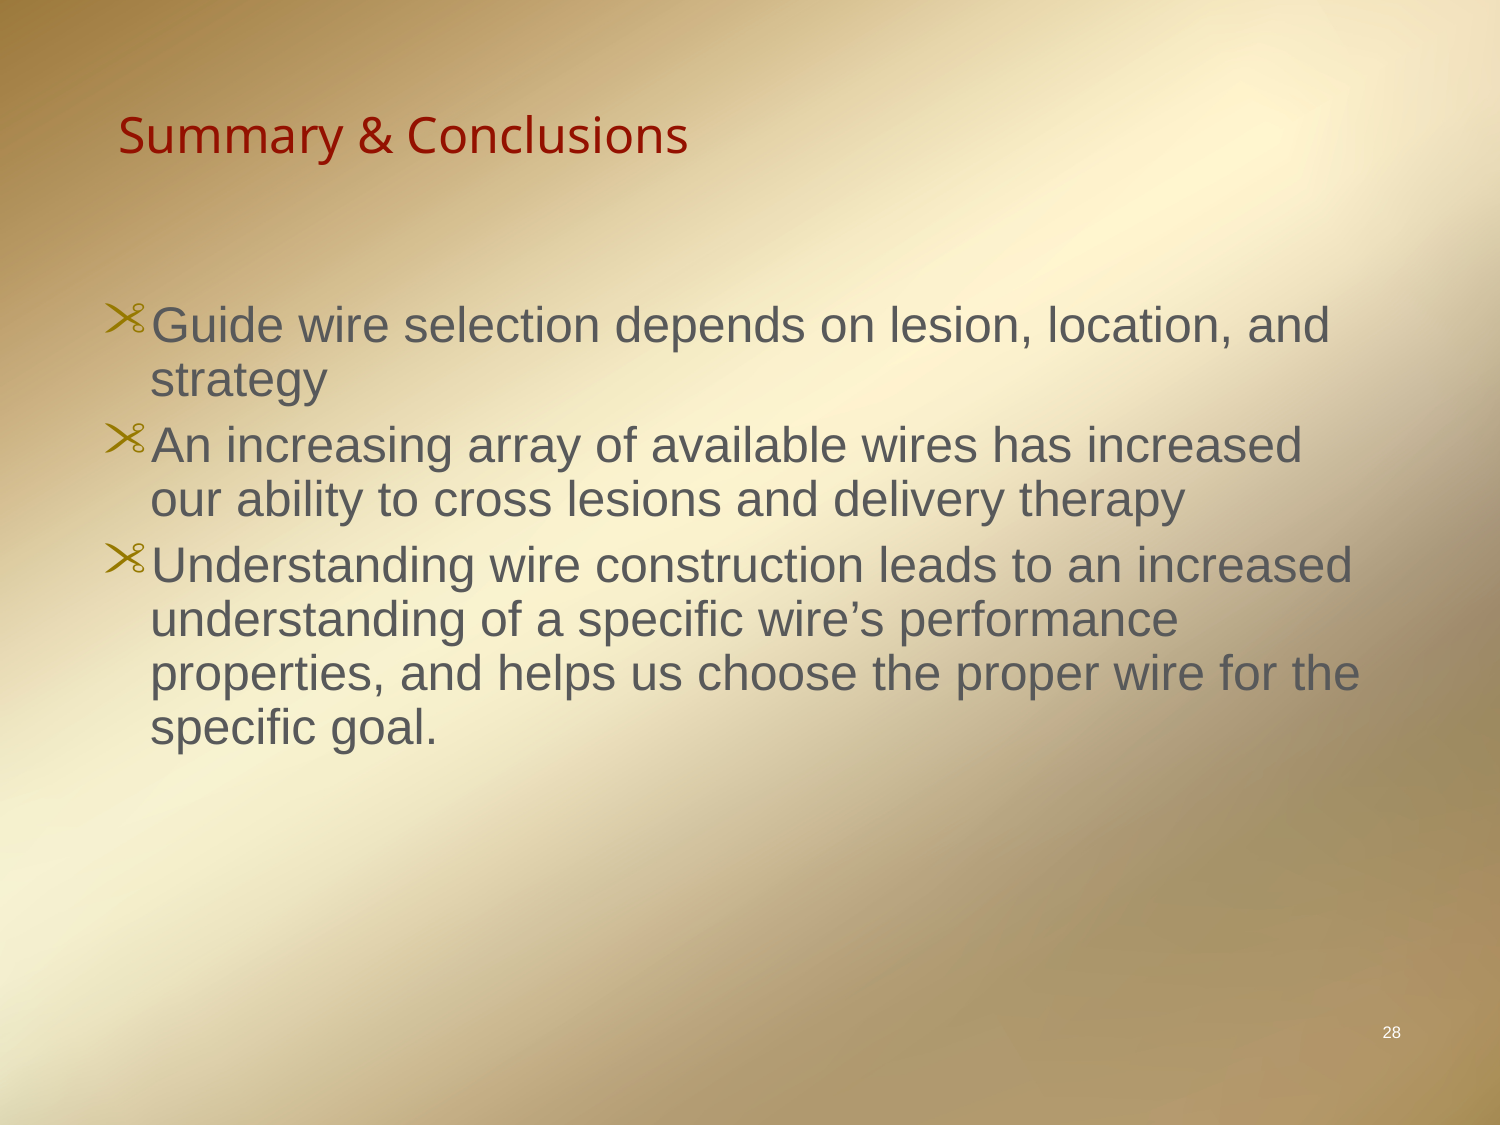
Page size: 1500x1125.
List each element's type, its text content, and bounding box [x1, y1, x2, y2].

slide_number 28 [1367, 1013, 1483, 1074]
picture [0, 0, 1500, 1125]
title Summary & Conclusions [103, 102, 1397, 278]
list Guide wire selection depends on lesion, location, and strategy An increasing array of available wires has increased our ability to cross lesions and delivery therapy Understanding wire construction leads to an increased understanding of a specific wire’s performance properties, and helps us choose the proper wire for the specific goal. [103, 299, 1397, 904]
